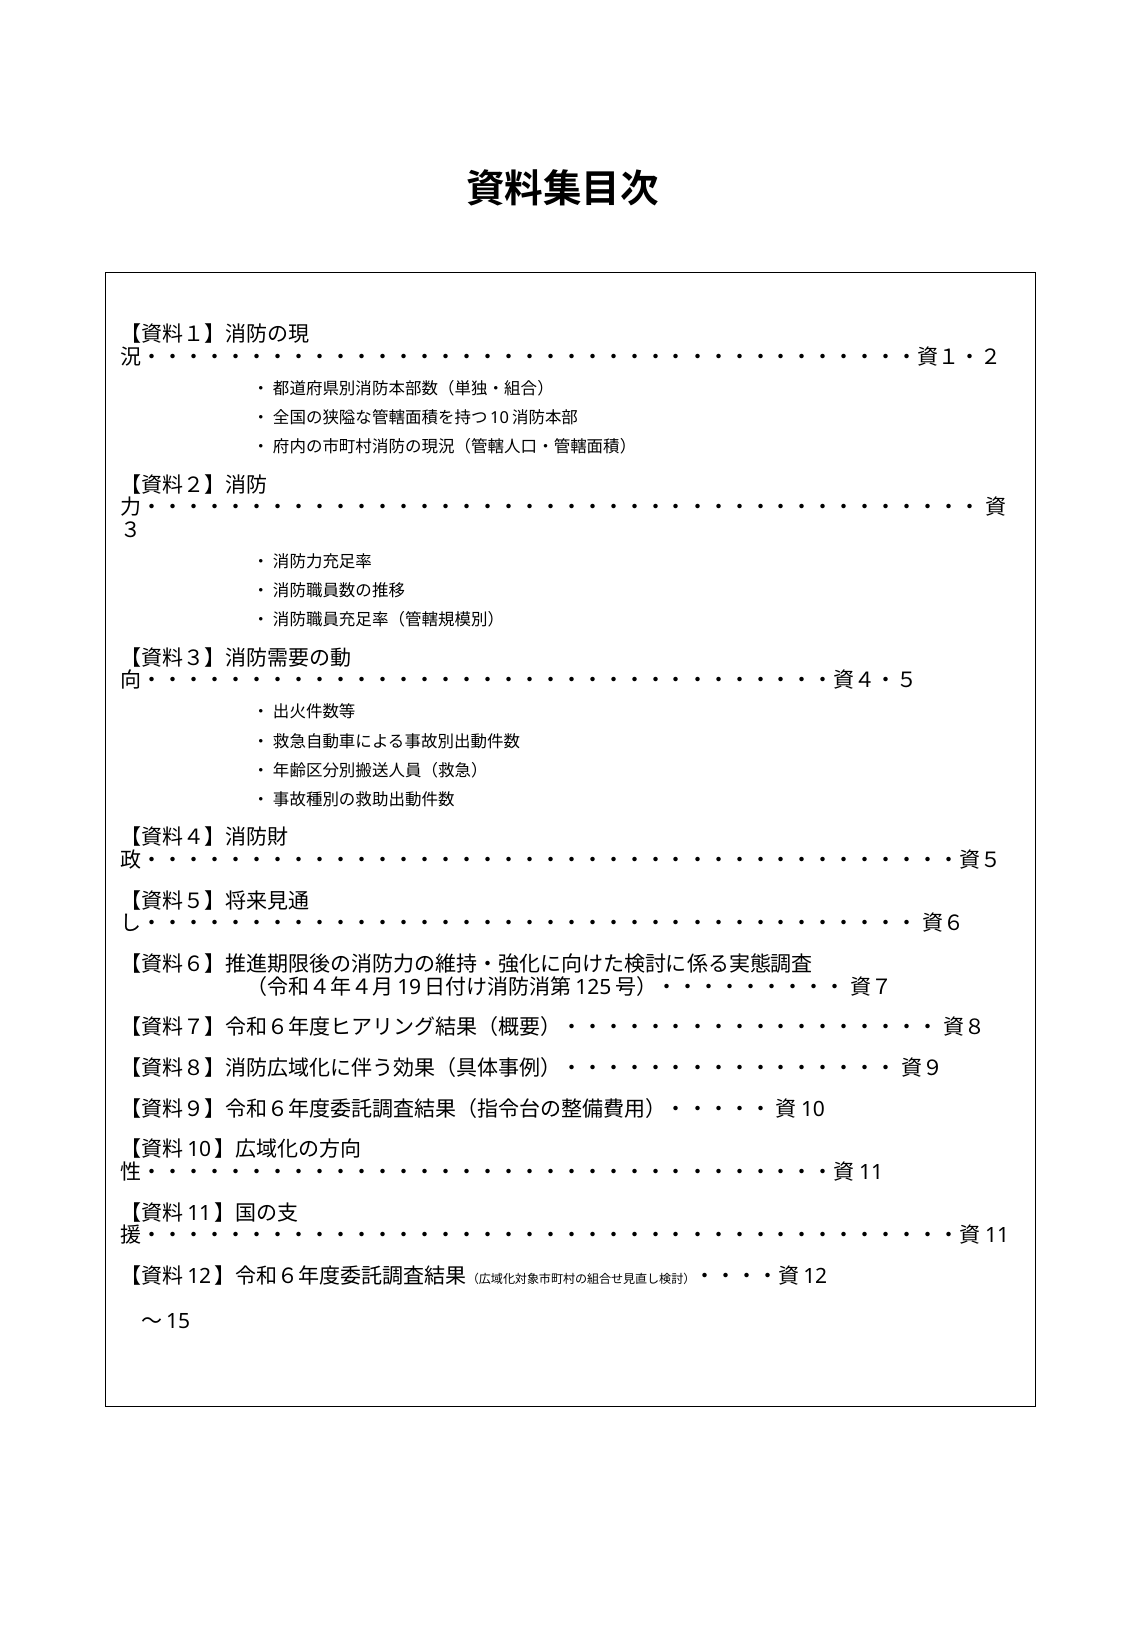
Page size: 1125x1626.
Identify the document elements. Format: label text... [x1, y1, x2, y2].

subtitle 【資料１】消防の現況・・・・・・・・・・・・・・・・・・・・・・・・・・・・・・・・・・・・・資１・２ ・ 都道府県別消防本部数（単独・組合） ・ 全国の狭隘な管轄面積を持つ10消防本部 ・ 府内の市町村消防の現況（管轄人口・管轄面積） 【資料２】消防力・・・・・・・・・・・・・・・・・・・・・・・・・・・・・・・・・・・・・・・・ 資３ ・ 消防力充足率 ・ 消防職員数の推移 ・ 消防職員充足率（管轄規模別） 【資料３】消防需要の動向・・・・・・・・・・・・・・・・・・・・・・・・・・・・・・・・・資４・５ ・ 出火件数等 ・ 救急自動車による事故別出動件数 ・ 年齢区分別搬送人員（救急） ・ 事故種別の救助出動件数 【資料４】消防財政・・・・・・・・・・・・・・・・・・・・・・・・・・・・・・・・・・・・・・・資５ 【資料５】将来見通し・・・・・・・・・・・・・・・・・・・・・・・・・・・・・・・・・・・・・ 資６ 【資料６】推進期限後の消防力の維持・強化に向けた検討に係る実態調査 （令和４年４月19日付け消防消第125号）・・・・・・・・・ 資７ 【資料７】令和６年度ヒアリング結果（概要）・・・・・・・・・・・・・・・・・・ 資８ 【資料８】消防広域化に伴う効果（具体事例）・・・・・・・・・・・・・・・・ 資９ 【資料９】令和６年度委託調査結果（指令台の整備費用）・・・・・ 資10 【資料10】広域化の方向性・・・・・・・・・・・・・・・・・・・・・・・・・・・・・・・・・資11 【資料11】国の支援・・・・・・・・・・・・・・・・・・・・・・・・・・・・・・・・・・・・・・・資11 【資料12】令和６年度委託調査結果（広域化対象市町村の組合せ見直し検討）・・・・資12 ～15 [105, 272, 1036, 1407]
title 資料集目次 [121, 151, 1004, 230]
